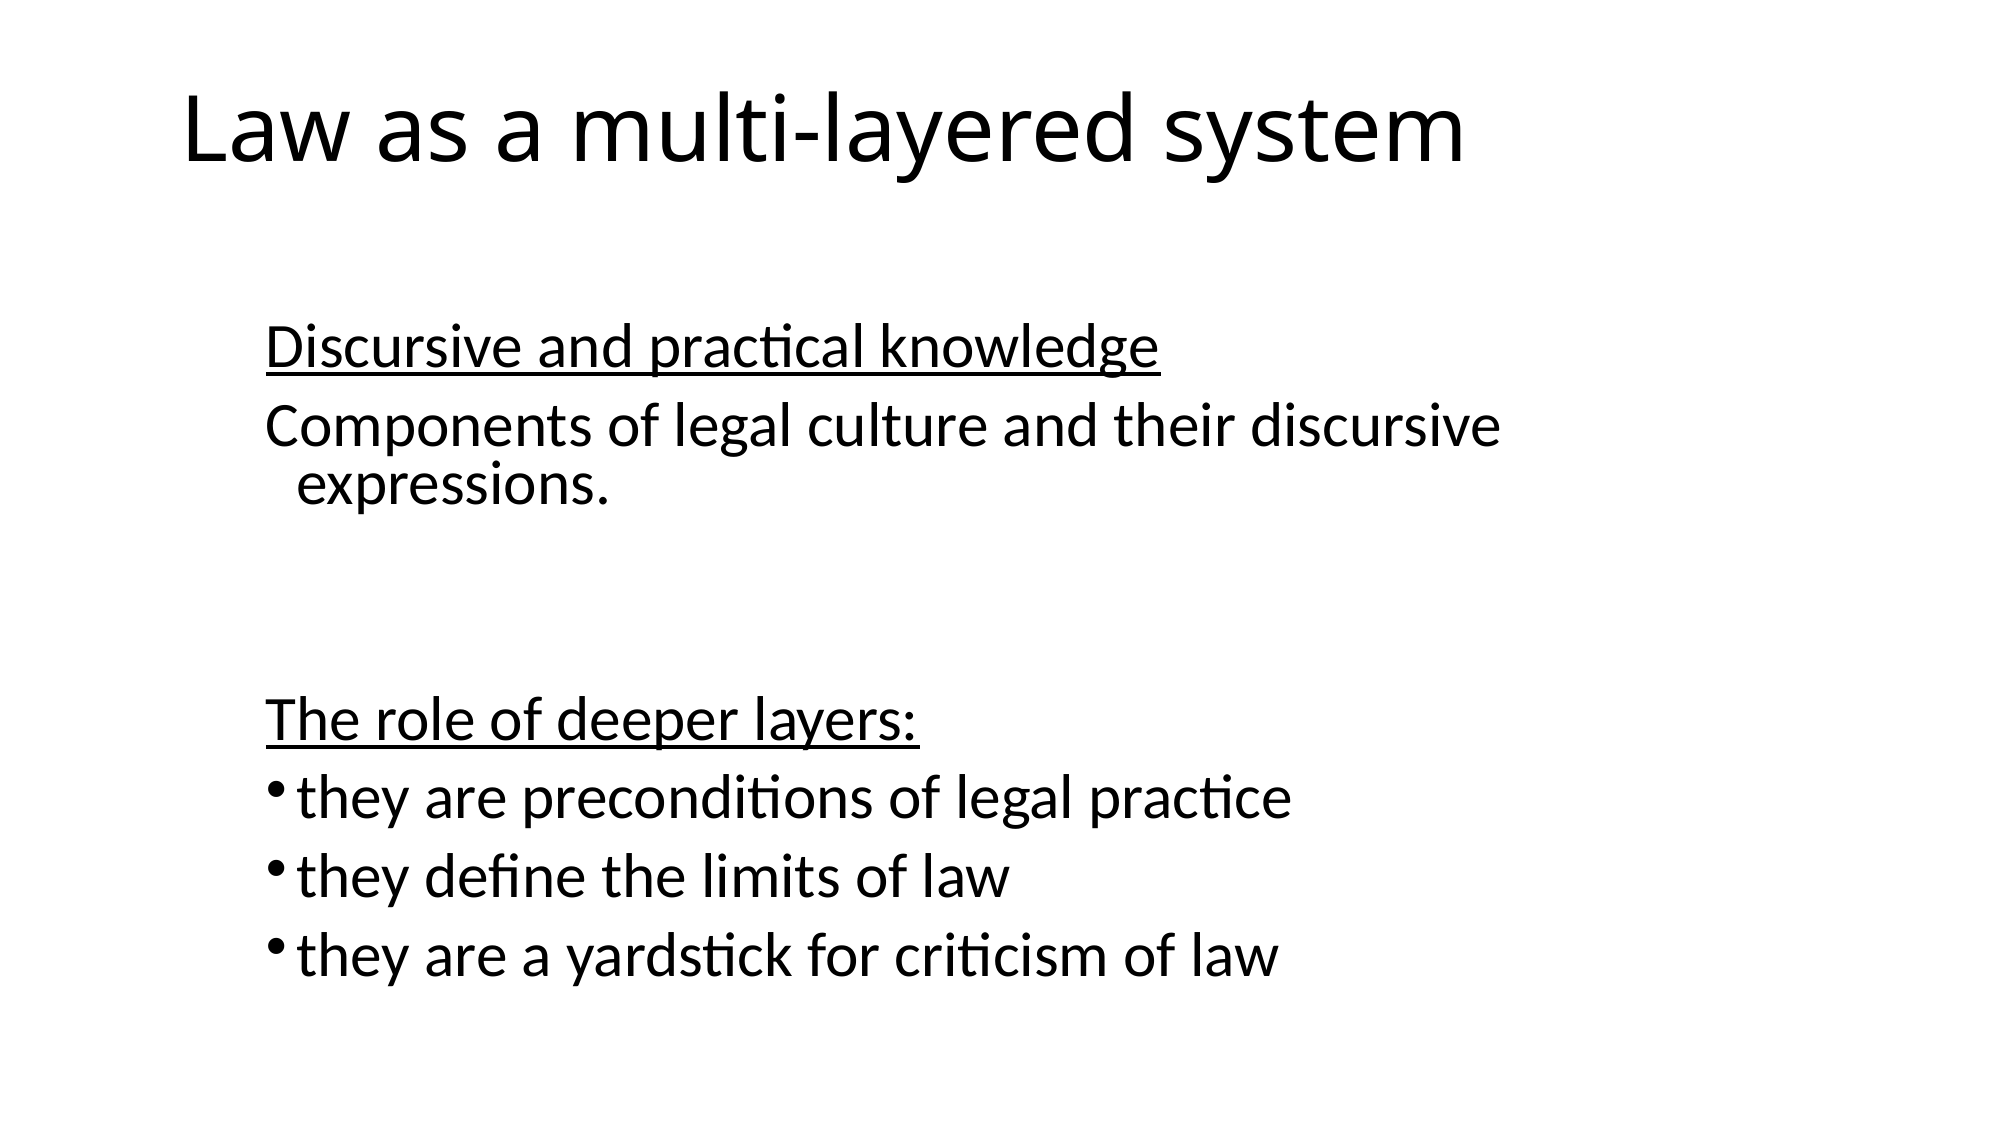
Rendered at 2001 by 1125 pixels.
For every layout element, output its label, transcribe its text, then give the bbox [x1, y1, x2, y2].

title Law as a multi-layered system [165, 48, 1641, 224]
subtitle Discursive and practical knowledge Components of legal culture and their discursive expressions. The role of deeper layers: they are preconditions of legal practice they define the limits of law they are a yardstick for criticism of law [265, 318, 1666, 990]
